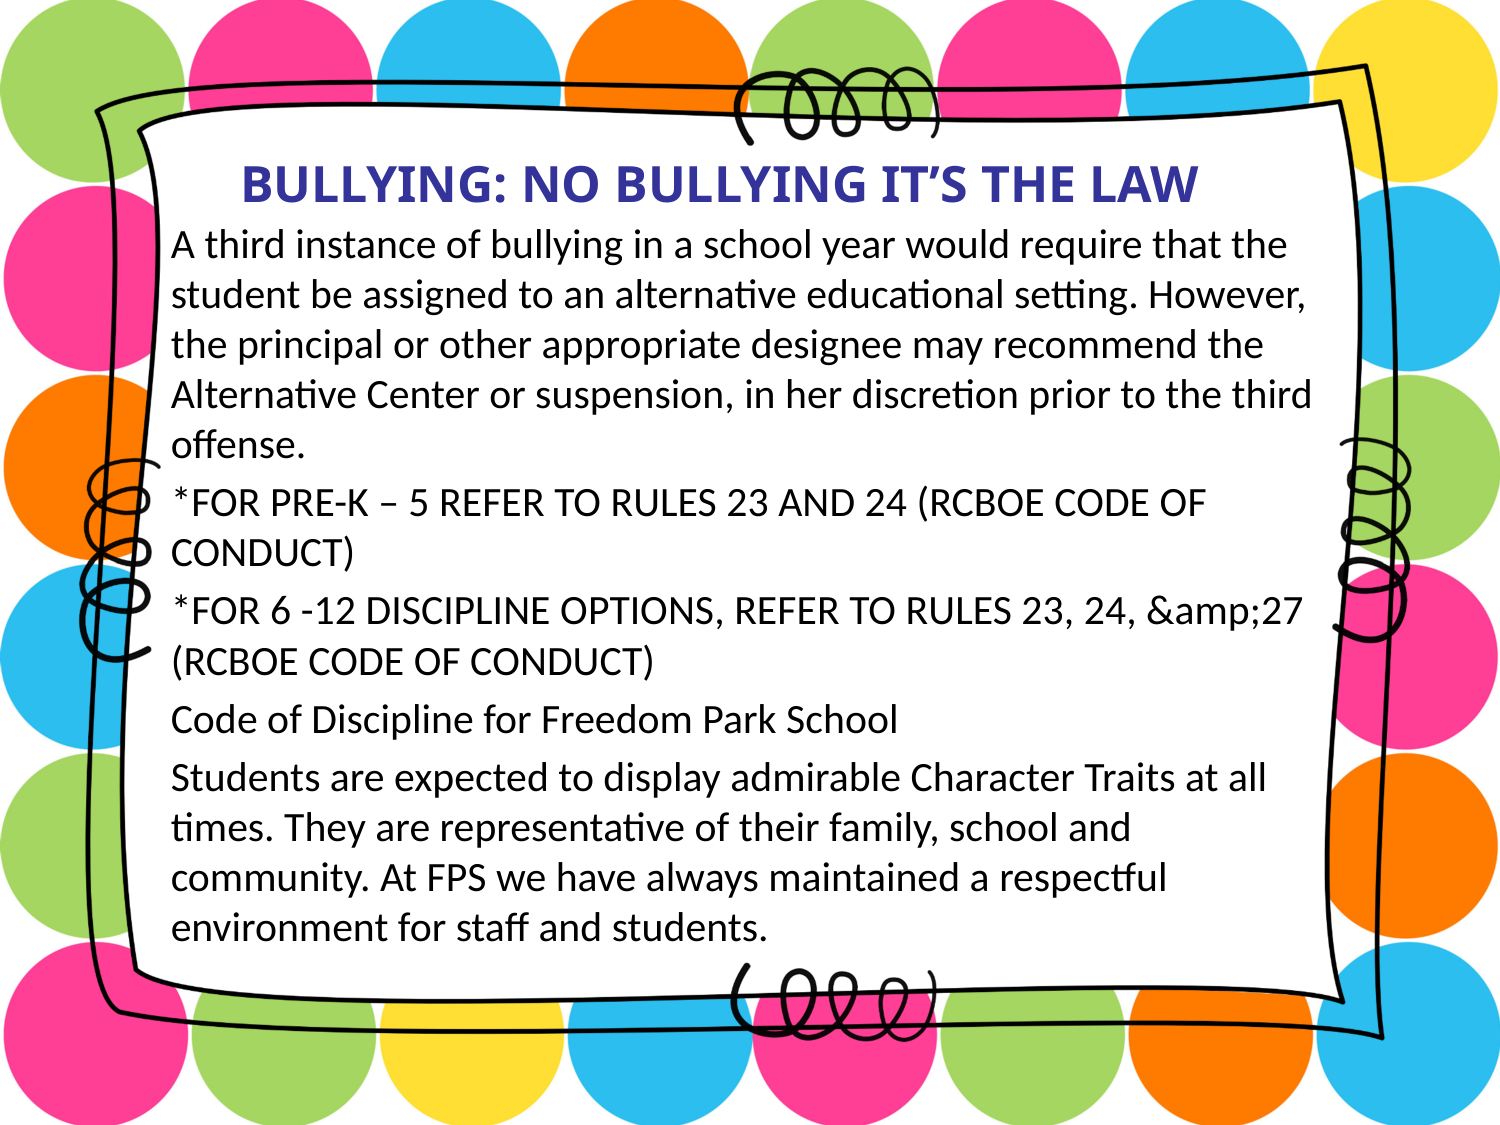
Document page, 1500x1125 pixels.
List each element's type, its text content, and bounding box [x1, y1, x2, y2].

list A third instance of bullying in a school year would require that the student be assigned to an alternative educational setting. However, the principal or other appropriate designee may recommend the Alternative Center or suspension, in her discretion prior to the third offense. *FOR PRE-K – 5 REFER TO RULES 23 AND 24 (RCBOE CODE OF CONDUCT) *FOR 6 -12 DISCIPLINE OPTIONS, REFER TO RULES 23, 24, &amp;27 (RCBOE CODE OF CONDUCT) Code of Discipline for Freedom Park School Students are expected to display admirable Character Traits at all times. They are representative of their family, school and community. At FPS we have always maintained a respectful environment for staff and students. [155, 317, 1345, 1016]
title Bullying: No Bullying It’s the Law [225, 144, 1500, 217]
picture [0, 0, 1500, 1125]
